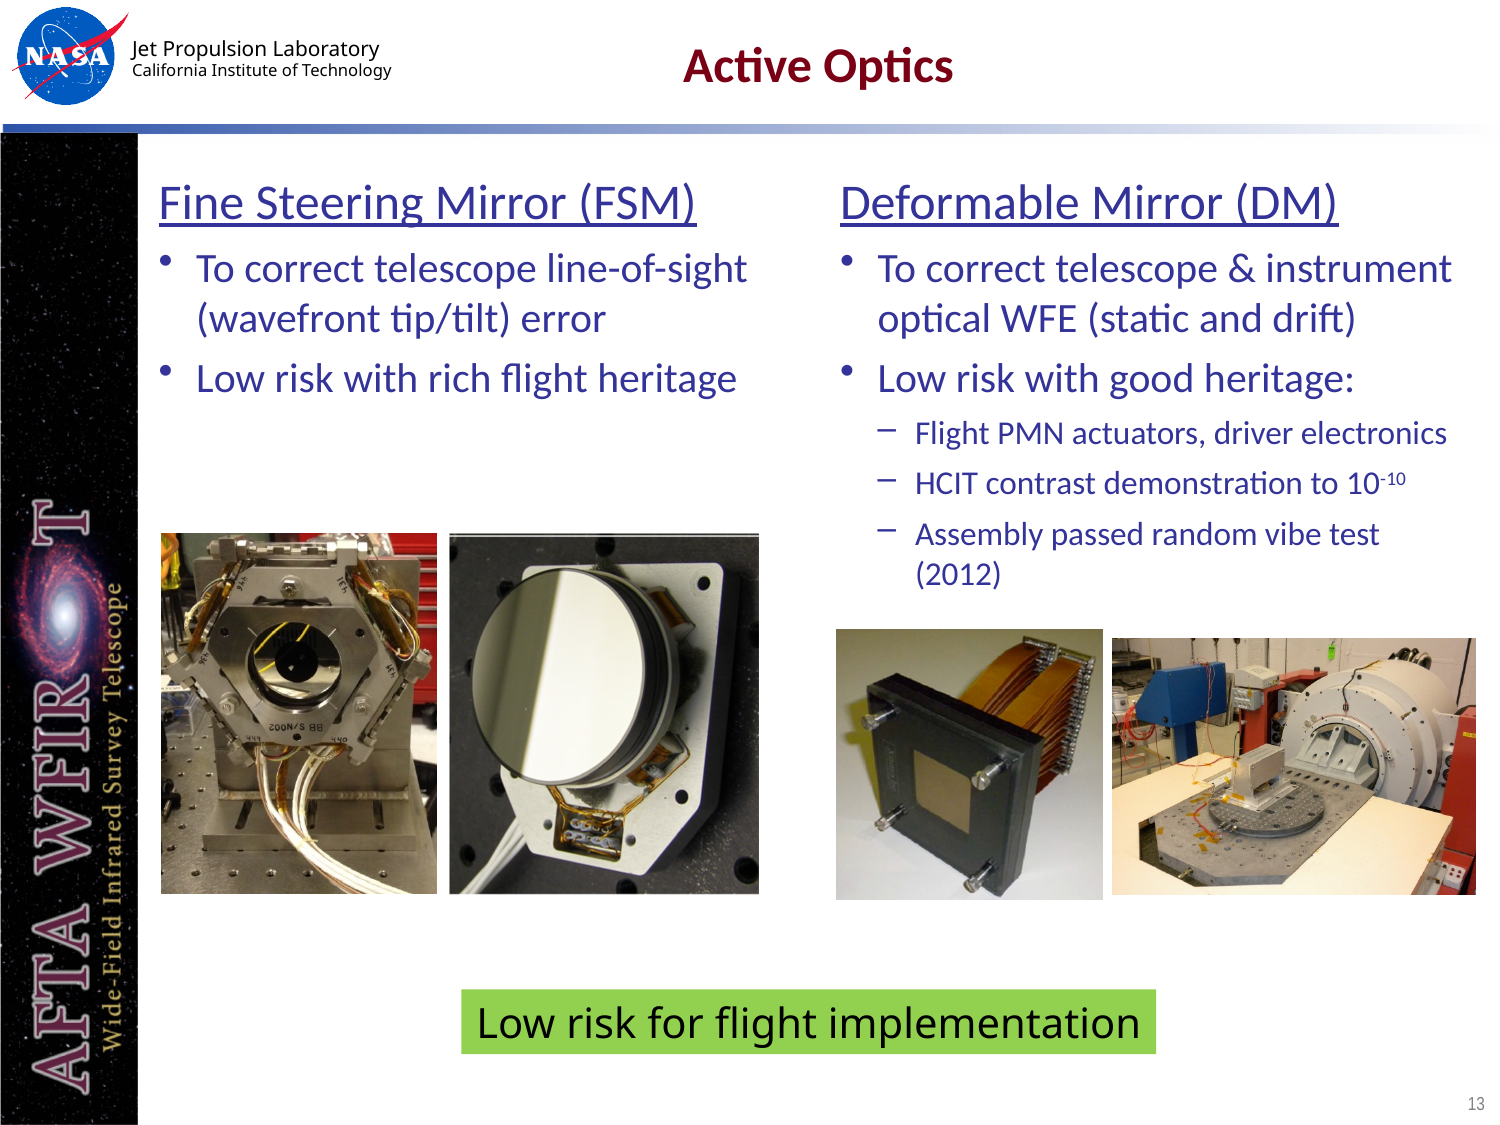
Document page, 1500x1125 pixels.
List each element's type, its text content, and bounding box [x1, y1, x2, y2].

picture [0, 124, 1500, 143]
slide_number 13 [1411, 1086, 1500, 1125]
list Fine Steering Mirror (FSM) To correct telescope line-of-sight (wavefront tip/tilt) error Low risk with rich flight heritage [143, 162, 801, 1076]
list Deformable Mirror (DM) To correct telescope & instrument optical WFE (static and drift) Low risk with good heritage: Flight PMN actuators, driver electronics HCIT contrast demonstration to 10-10 Assembly passed random vibe test (2012) [824, 162, 1482, 1076]
picture [836, 629, 1104, 901]
text_box Low risk for flight implementation [461, 989, 1157, 1055]
picture [1, 133, 137, 1124]
title Active Optics [137, 0, 1500, 126]
picture [161, 533, 785, 895]
picture [0, 0, 137, 112]
picture [1112, 638, 1477, 896]
